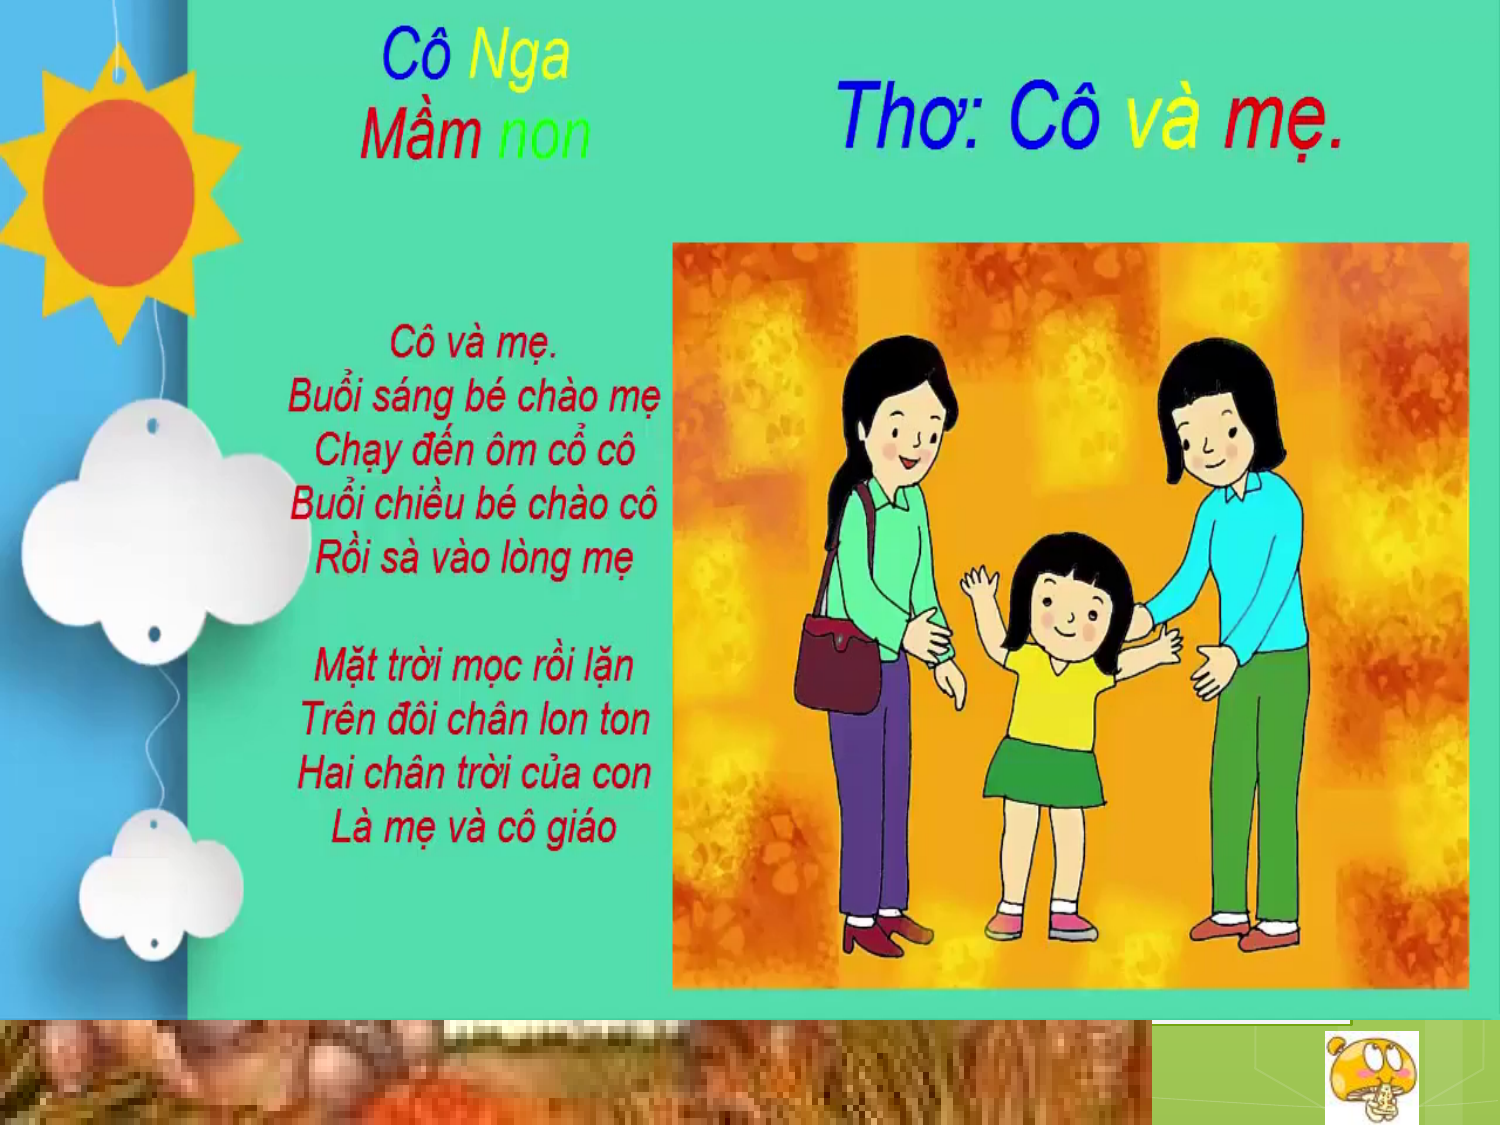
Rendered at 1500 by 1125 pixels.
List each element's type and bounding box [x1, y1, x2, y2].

picture [0, 1021, 1152, 1125]
text_box [0, 0, 1500, 1021]
picture [1324, 1030, 1419, 1125]
